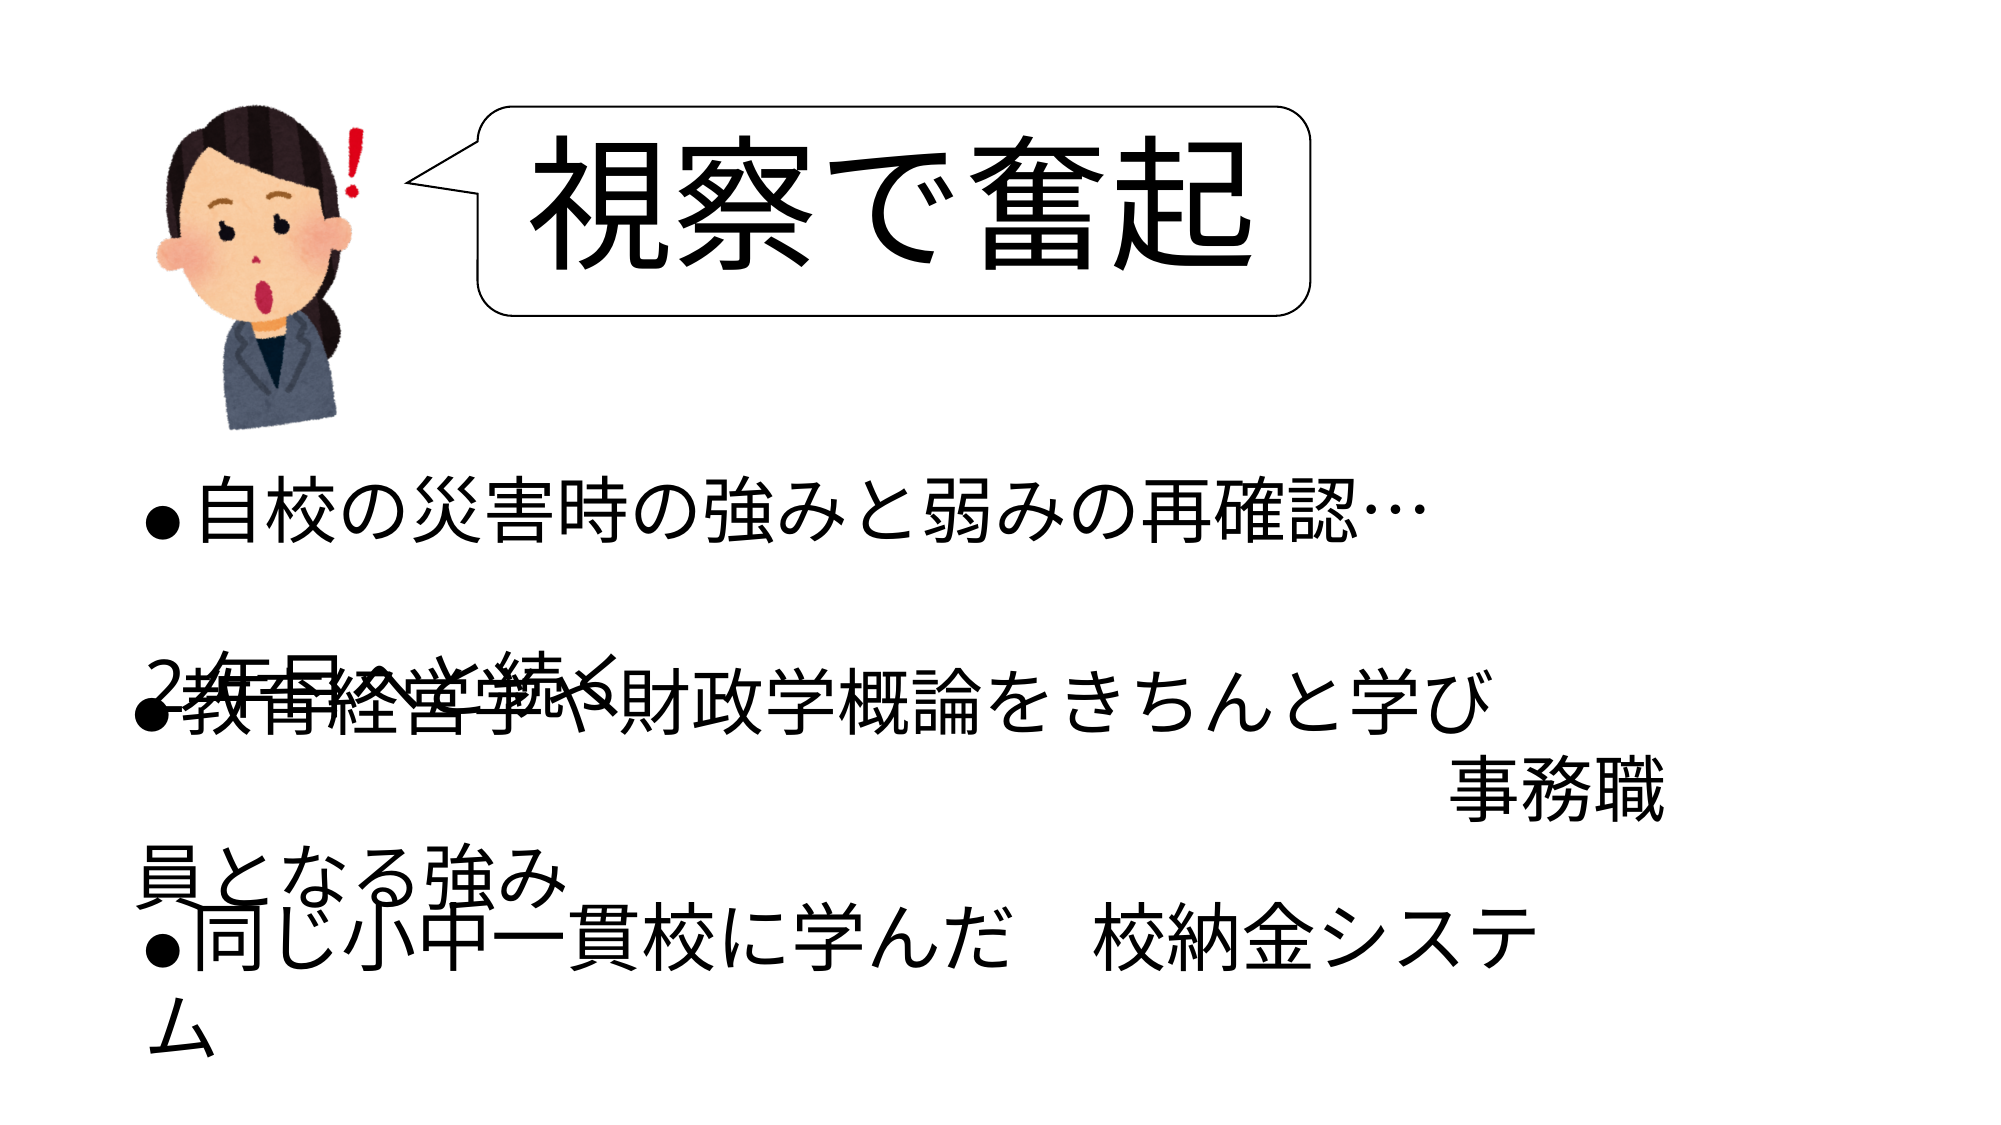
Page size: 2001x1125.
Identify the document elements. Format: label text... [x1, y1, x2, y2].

text_box ●同じ小中一貫校に学んだ 校納金システム [129, 882, 1582, 1078]
text_box [403, 105, 1309, 317]
text_box 視察で奮起 [512, 105, 1490, 296]
text_box ●教育経営学や財政学概論をきちんと学び 事務職員となる強み [119, 648, 1688, 927]
picture [120, 85, 410, 446]
text_box ●自校の災害時の強みと弱みの再確認… 2年目へと続く [129, 456, 1699, 735]
